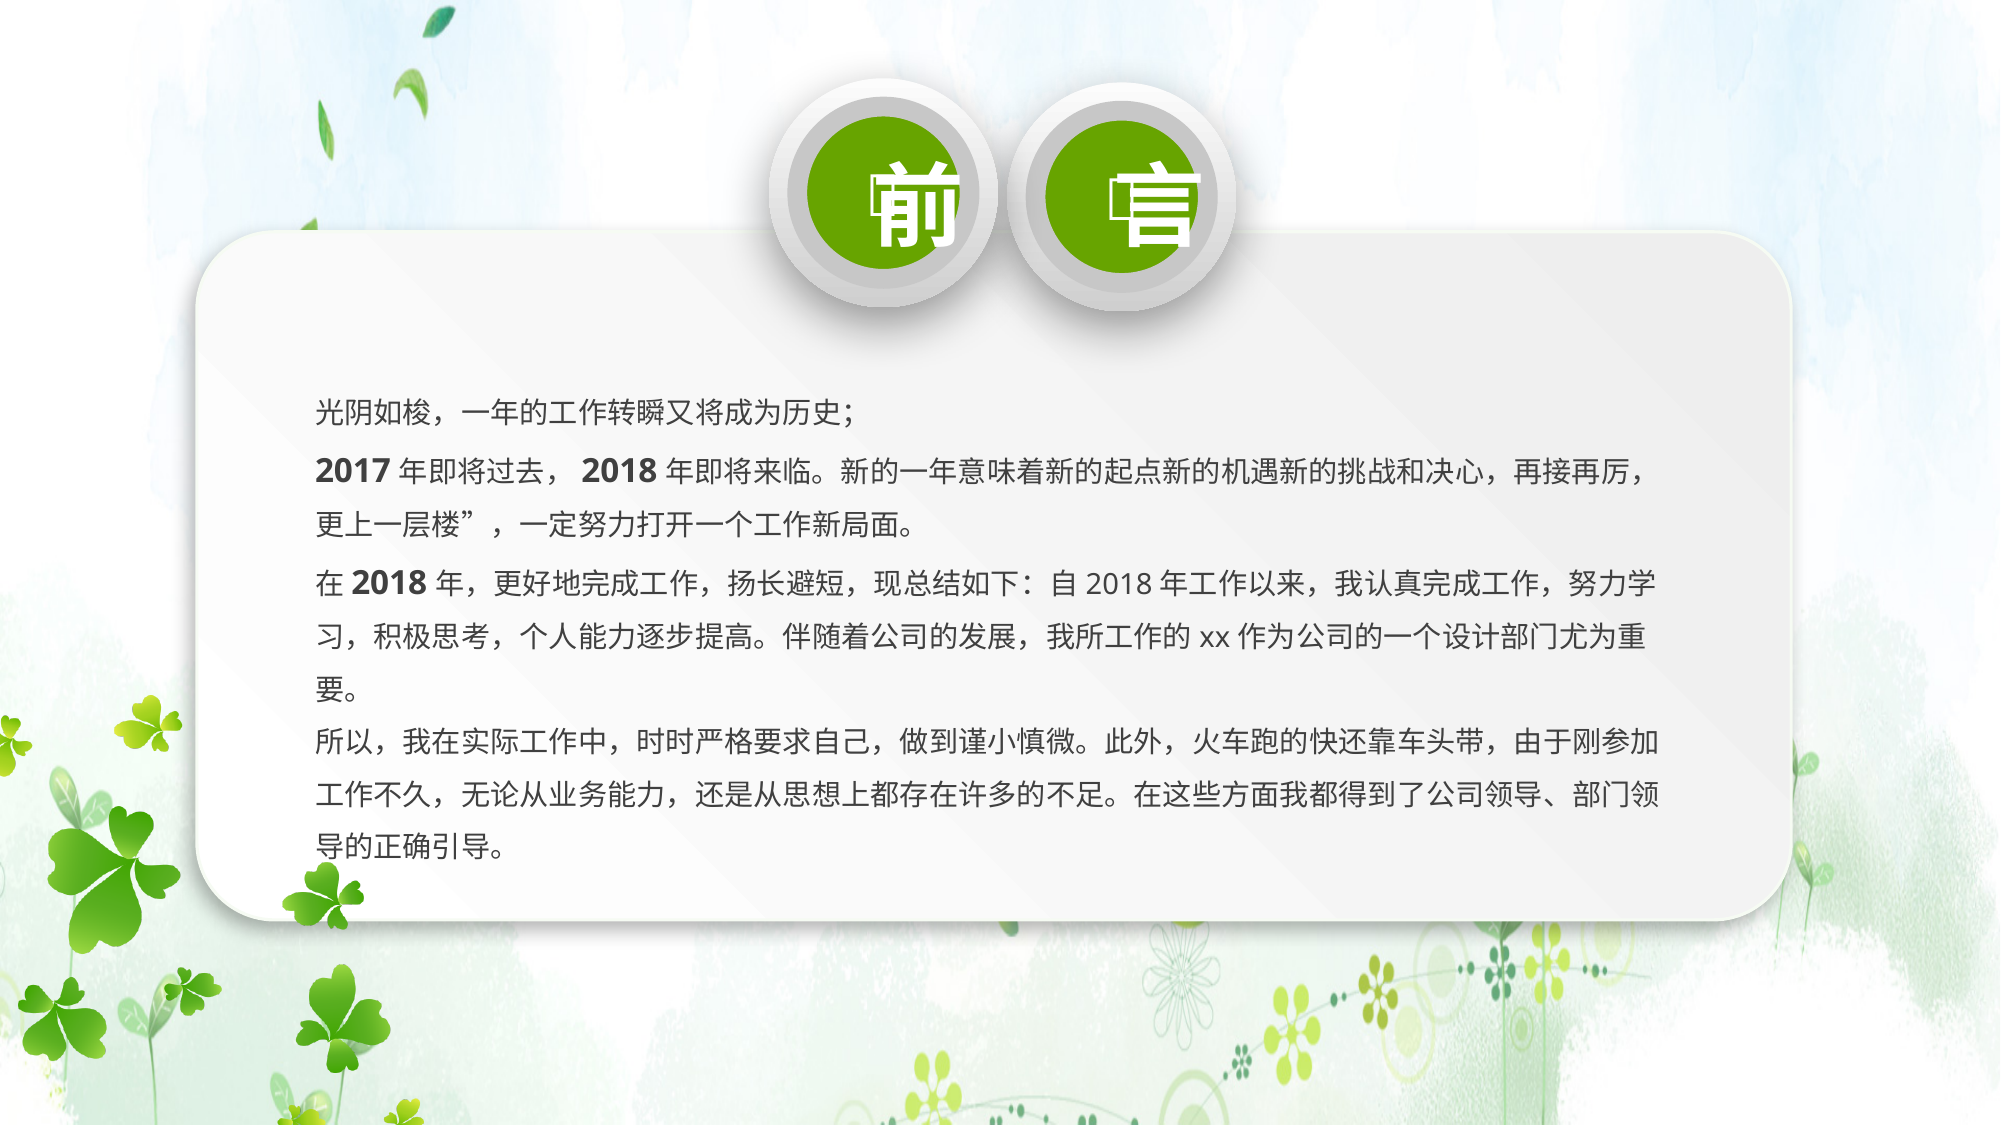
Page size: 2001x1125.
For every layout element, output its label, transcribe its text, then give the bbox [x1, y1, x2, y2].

text_box [195, 230, 1793, 921]
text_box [768, 78, 998, 308]
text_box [1007, 82, 1237, 312]
picture [0, 0, 2001, 1125]
text_box 光阴如梭，一年的工作转瞬又将成为历史； 2017年即将过去，2018年即将来临。新的一年意味着新的起点新的机遇新的挑战和决心，再接再厉，更上一层楼”，一定努力打开一个工作新局面。 在2018年，更好地完成工作，扬长避短，现总结如下：自2018年工作以来，我认真完成工作，努力学习，积极思考，个人能力逐步提高。伴随着公司的发展，我所工作的xx作为公司的一个设计部门尤为重要。 所以，我在实际工作中，时时严格要求自己，做到谨小慎微。此外，火车跑的快还靠车头带，由于刚参加工作不久，无论从业务能力，还是从思想上都存在许多的不足。在这些方面我都得到了公司领导、部门领导的正确引导。 [315, 376, 1676, 864]
